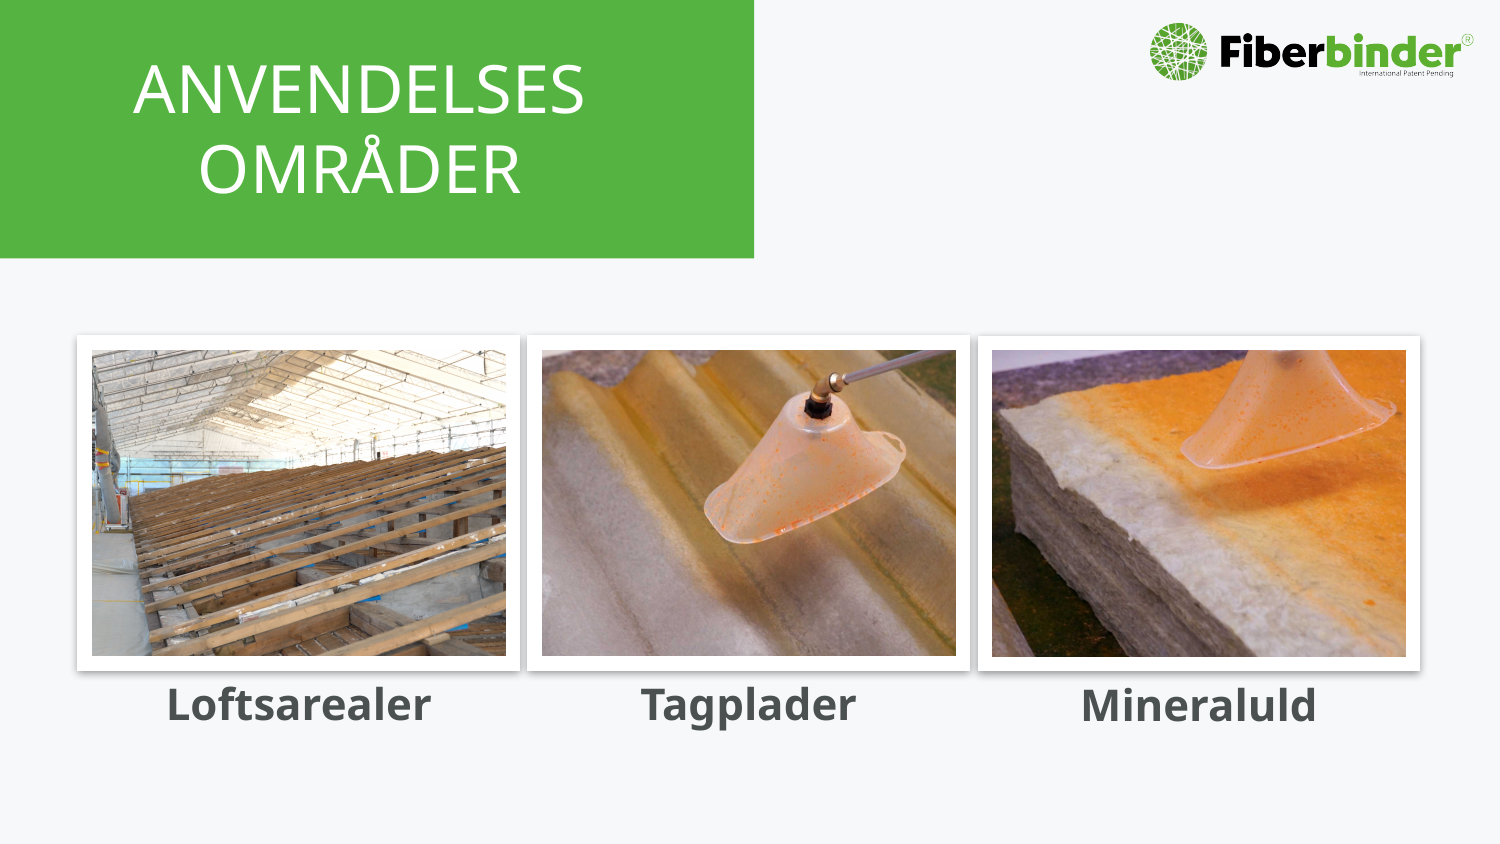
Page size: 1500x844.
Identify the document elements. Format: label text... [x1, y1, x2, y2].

text_box Mineraluld [1028, 680, 1370, 749]
picture [541, 349, 956, 657]
text_box [0, 0, 755, 259]
picture [1150, 14, 1474, 81]
picture [991, 350, 1406, 657]
text_box Loftsarealer [128, 679, 469, 748]
picture [91, 349, 506, 657]
text_box Tagplader [578, 679, 919, 748]
text_box Anvendelses OMRÅDER [74, 47, 646, 208]
